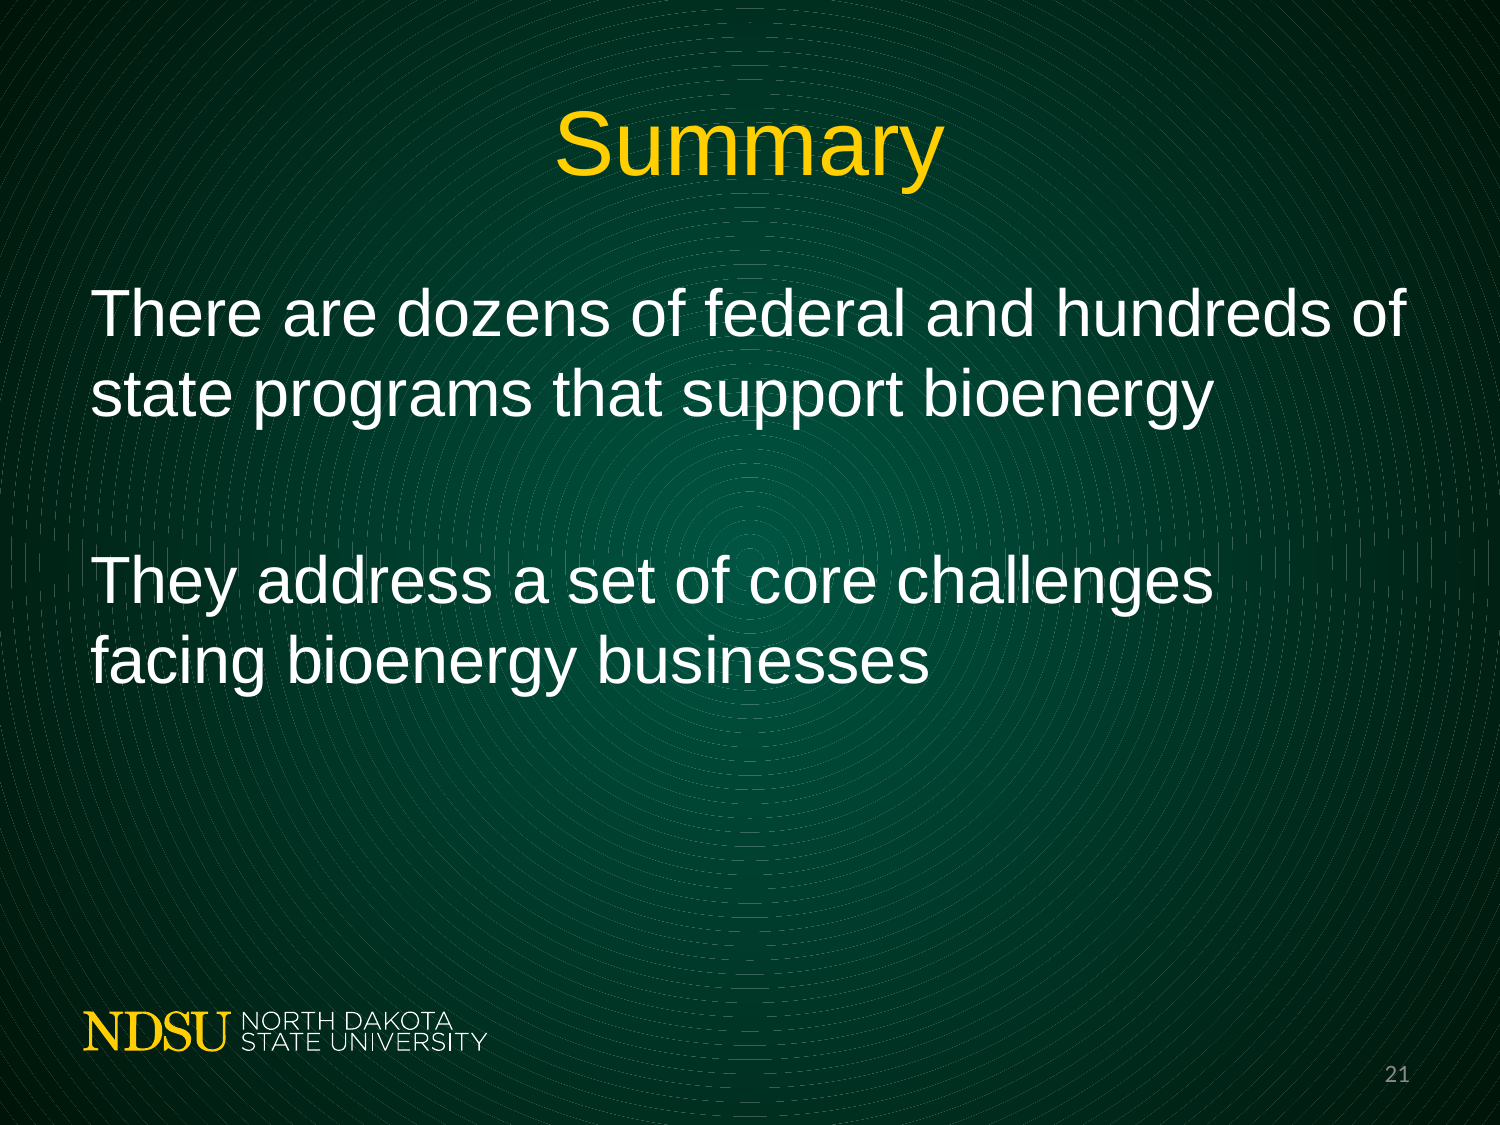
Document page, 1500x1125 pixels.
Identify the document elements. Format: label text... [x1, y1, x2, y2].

title Summary [75, 45, 1425, 233]
slide_number 21 [1074, 1042, 1425, 1103]
list There are dozens of federal and hundreds of state programs that support bioenergy They address a set of core challenges facing bioenergy businesses [75, 262, 1425, 1005]
